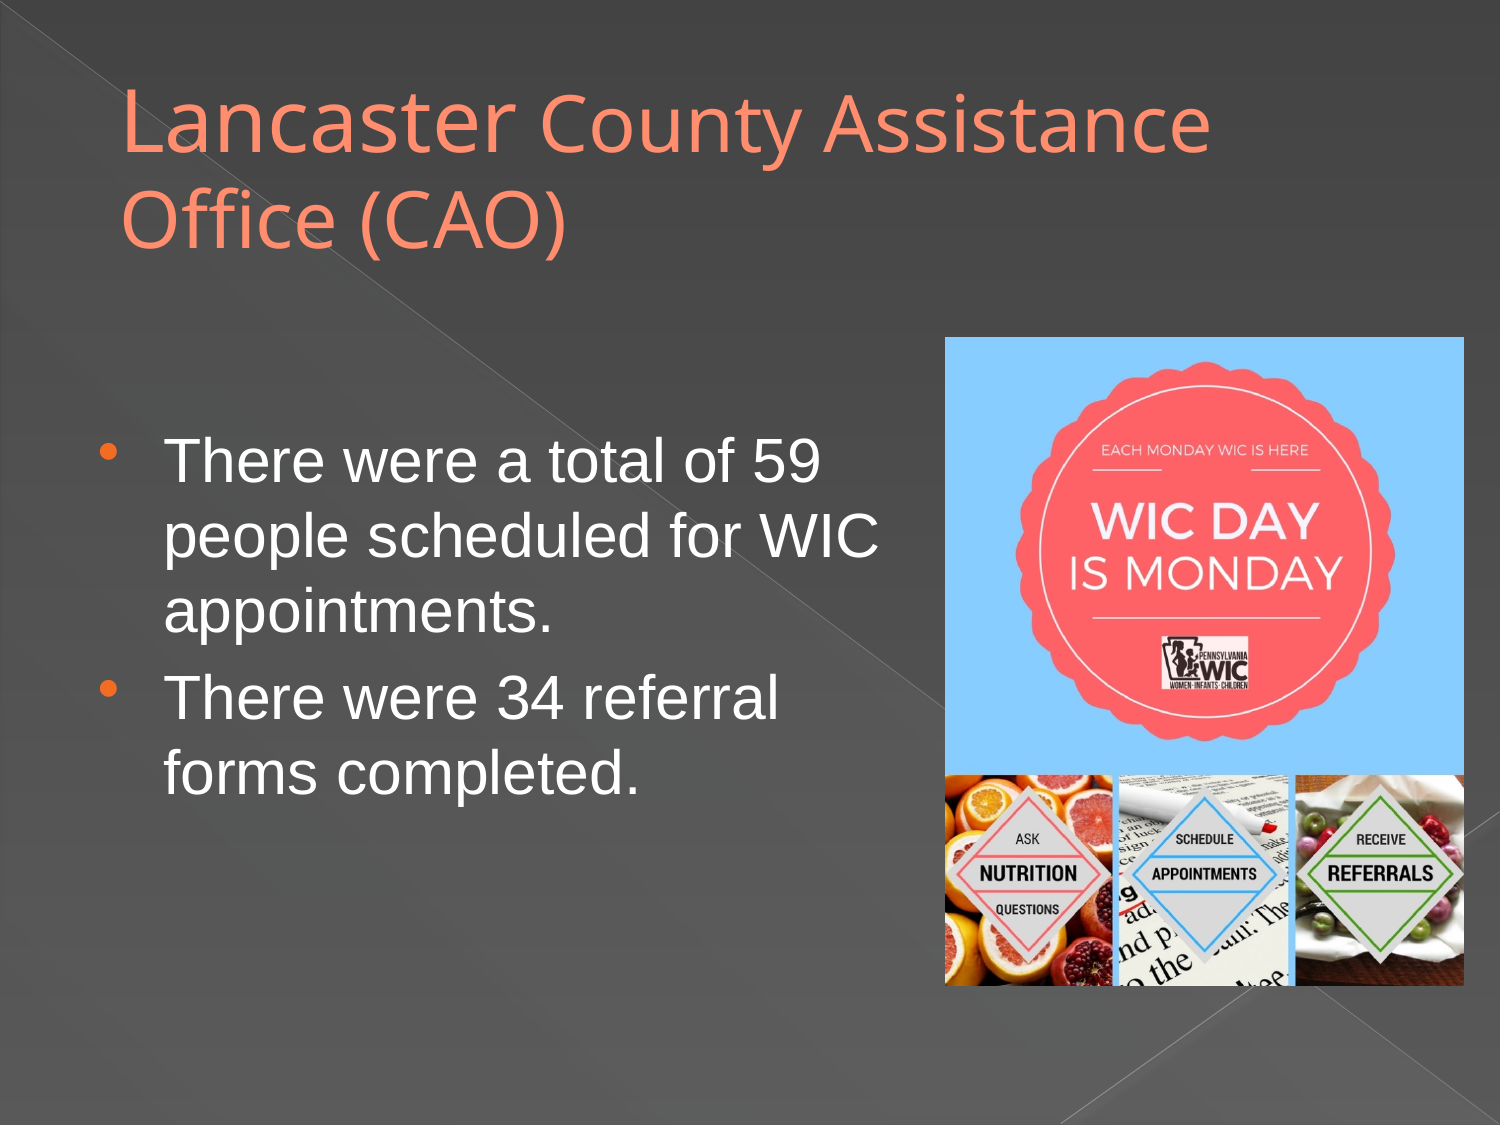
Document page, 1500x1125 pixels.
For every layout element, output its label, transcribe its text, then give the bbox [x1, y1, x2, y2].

list There were a total of 59 people scheduled for WIC appointments. There were 34 referral forms completed. [75, 412, 913, 913]
picture [944, 337, 1464, 986]
title Lancaster County Assistance Office (CAO) [24, 50, 1413, 280]
